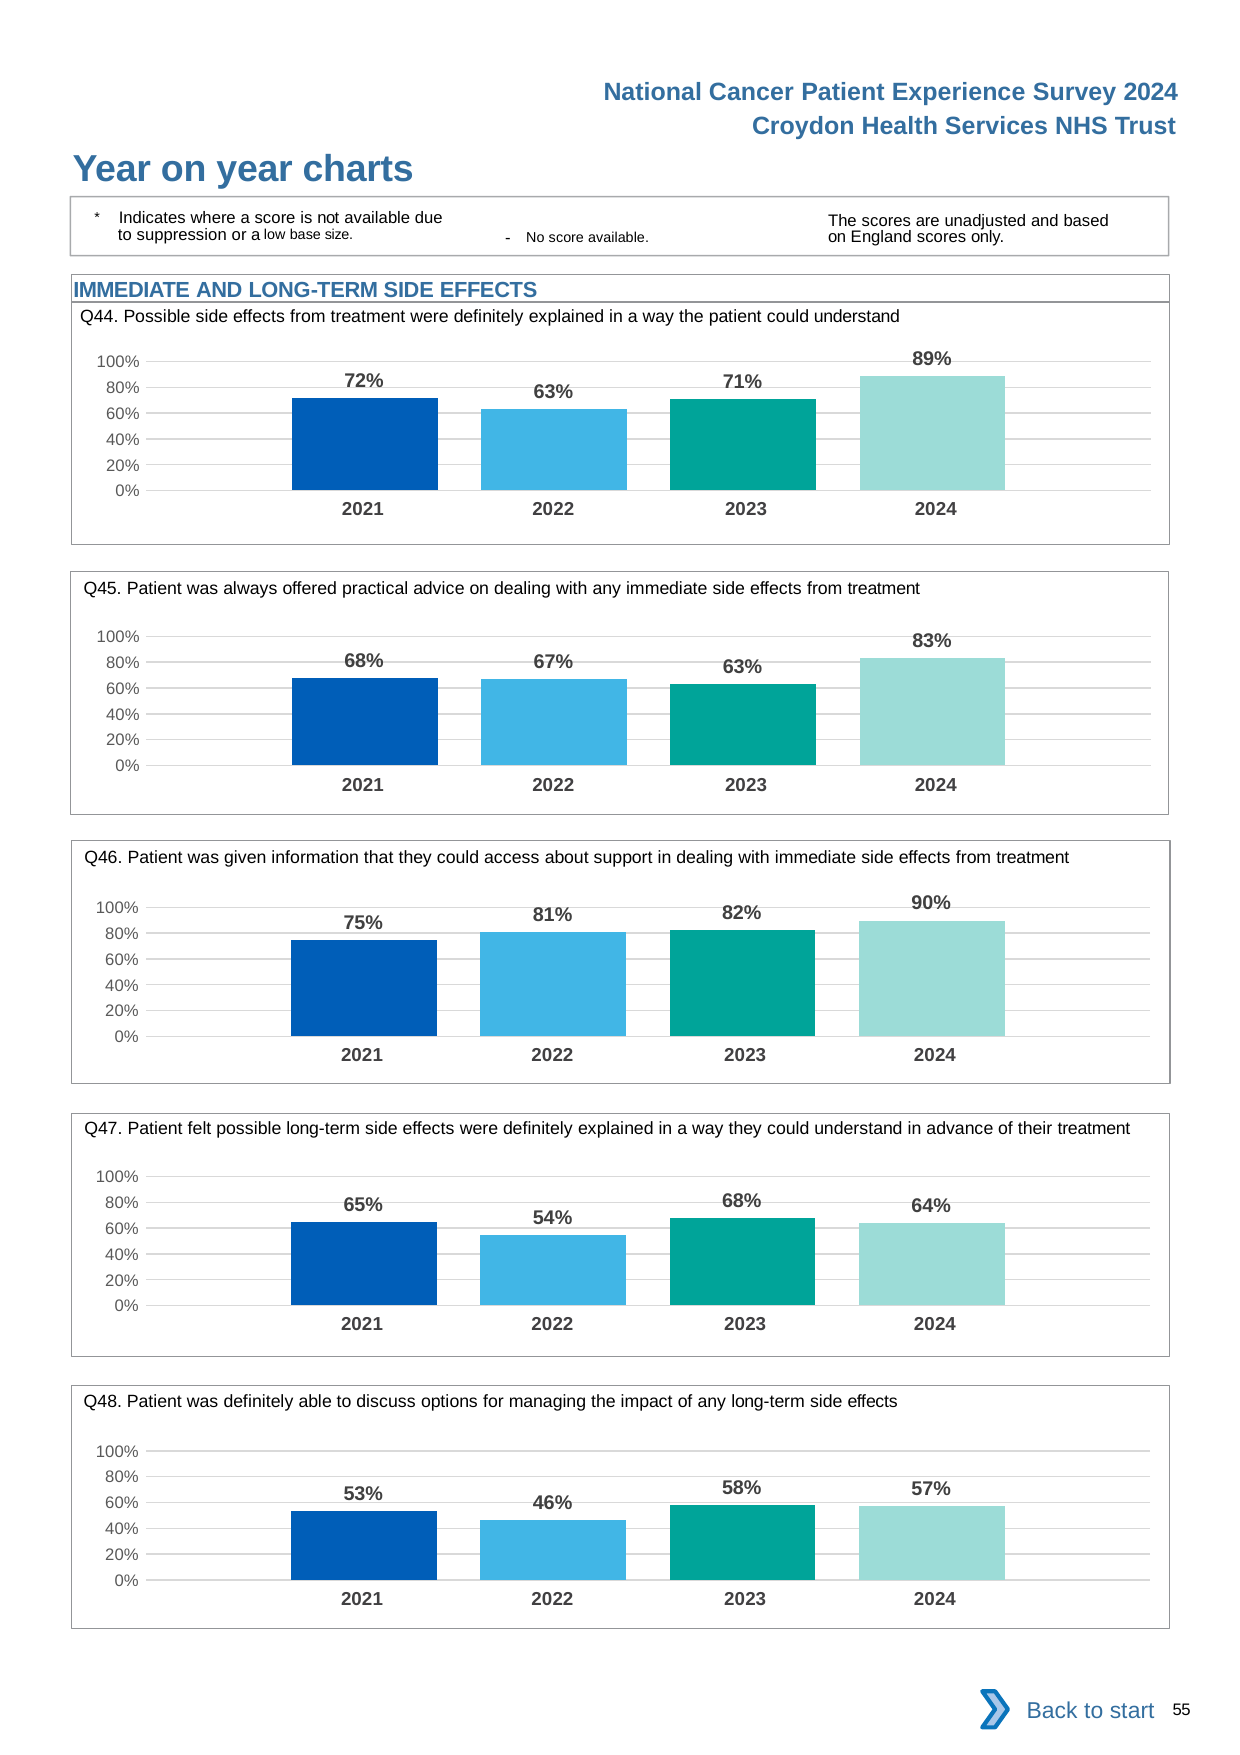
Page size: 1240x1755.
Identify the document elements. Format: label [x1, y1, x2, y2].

chart [58, 608, 1158, 803]
text_box [68, 563, 1171, 817]
chart [58, 333, 1158, 528]
title [70, 257, 745, 300]
chart [58, 1422, 1157, 1617]
text_box [70, 196, 1169, 256]
chart [58, 1148, 1157, 1343]
text_box [69, 1102, 1172, 1358]
text_box [70, 831, 1172, 1085]
text_box [69, 1375, 1172, 1631]
chart [58, 879, 1157, 1074]
title [70, 144, 745, 195]
text_box [588, 68, 1194, 147]
text_box [981, 1677, 1170, 1741]
slide_number [1170, 1699, 1234, 1720]
text_box [69, 274, 1172, 547]
